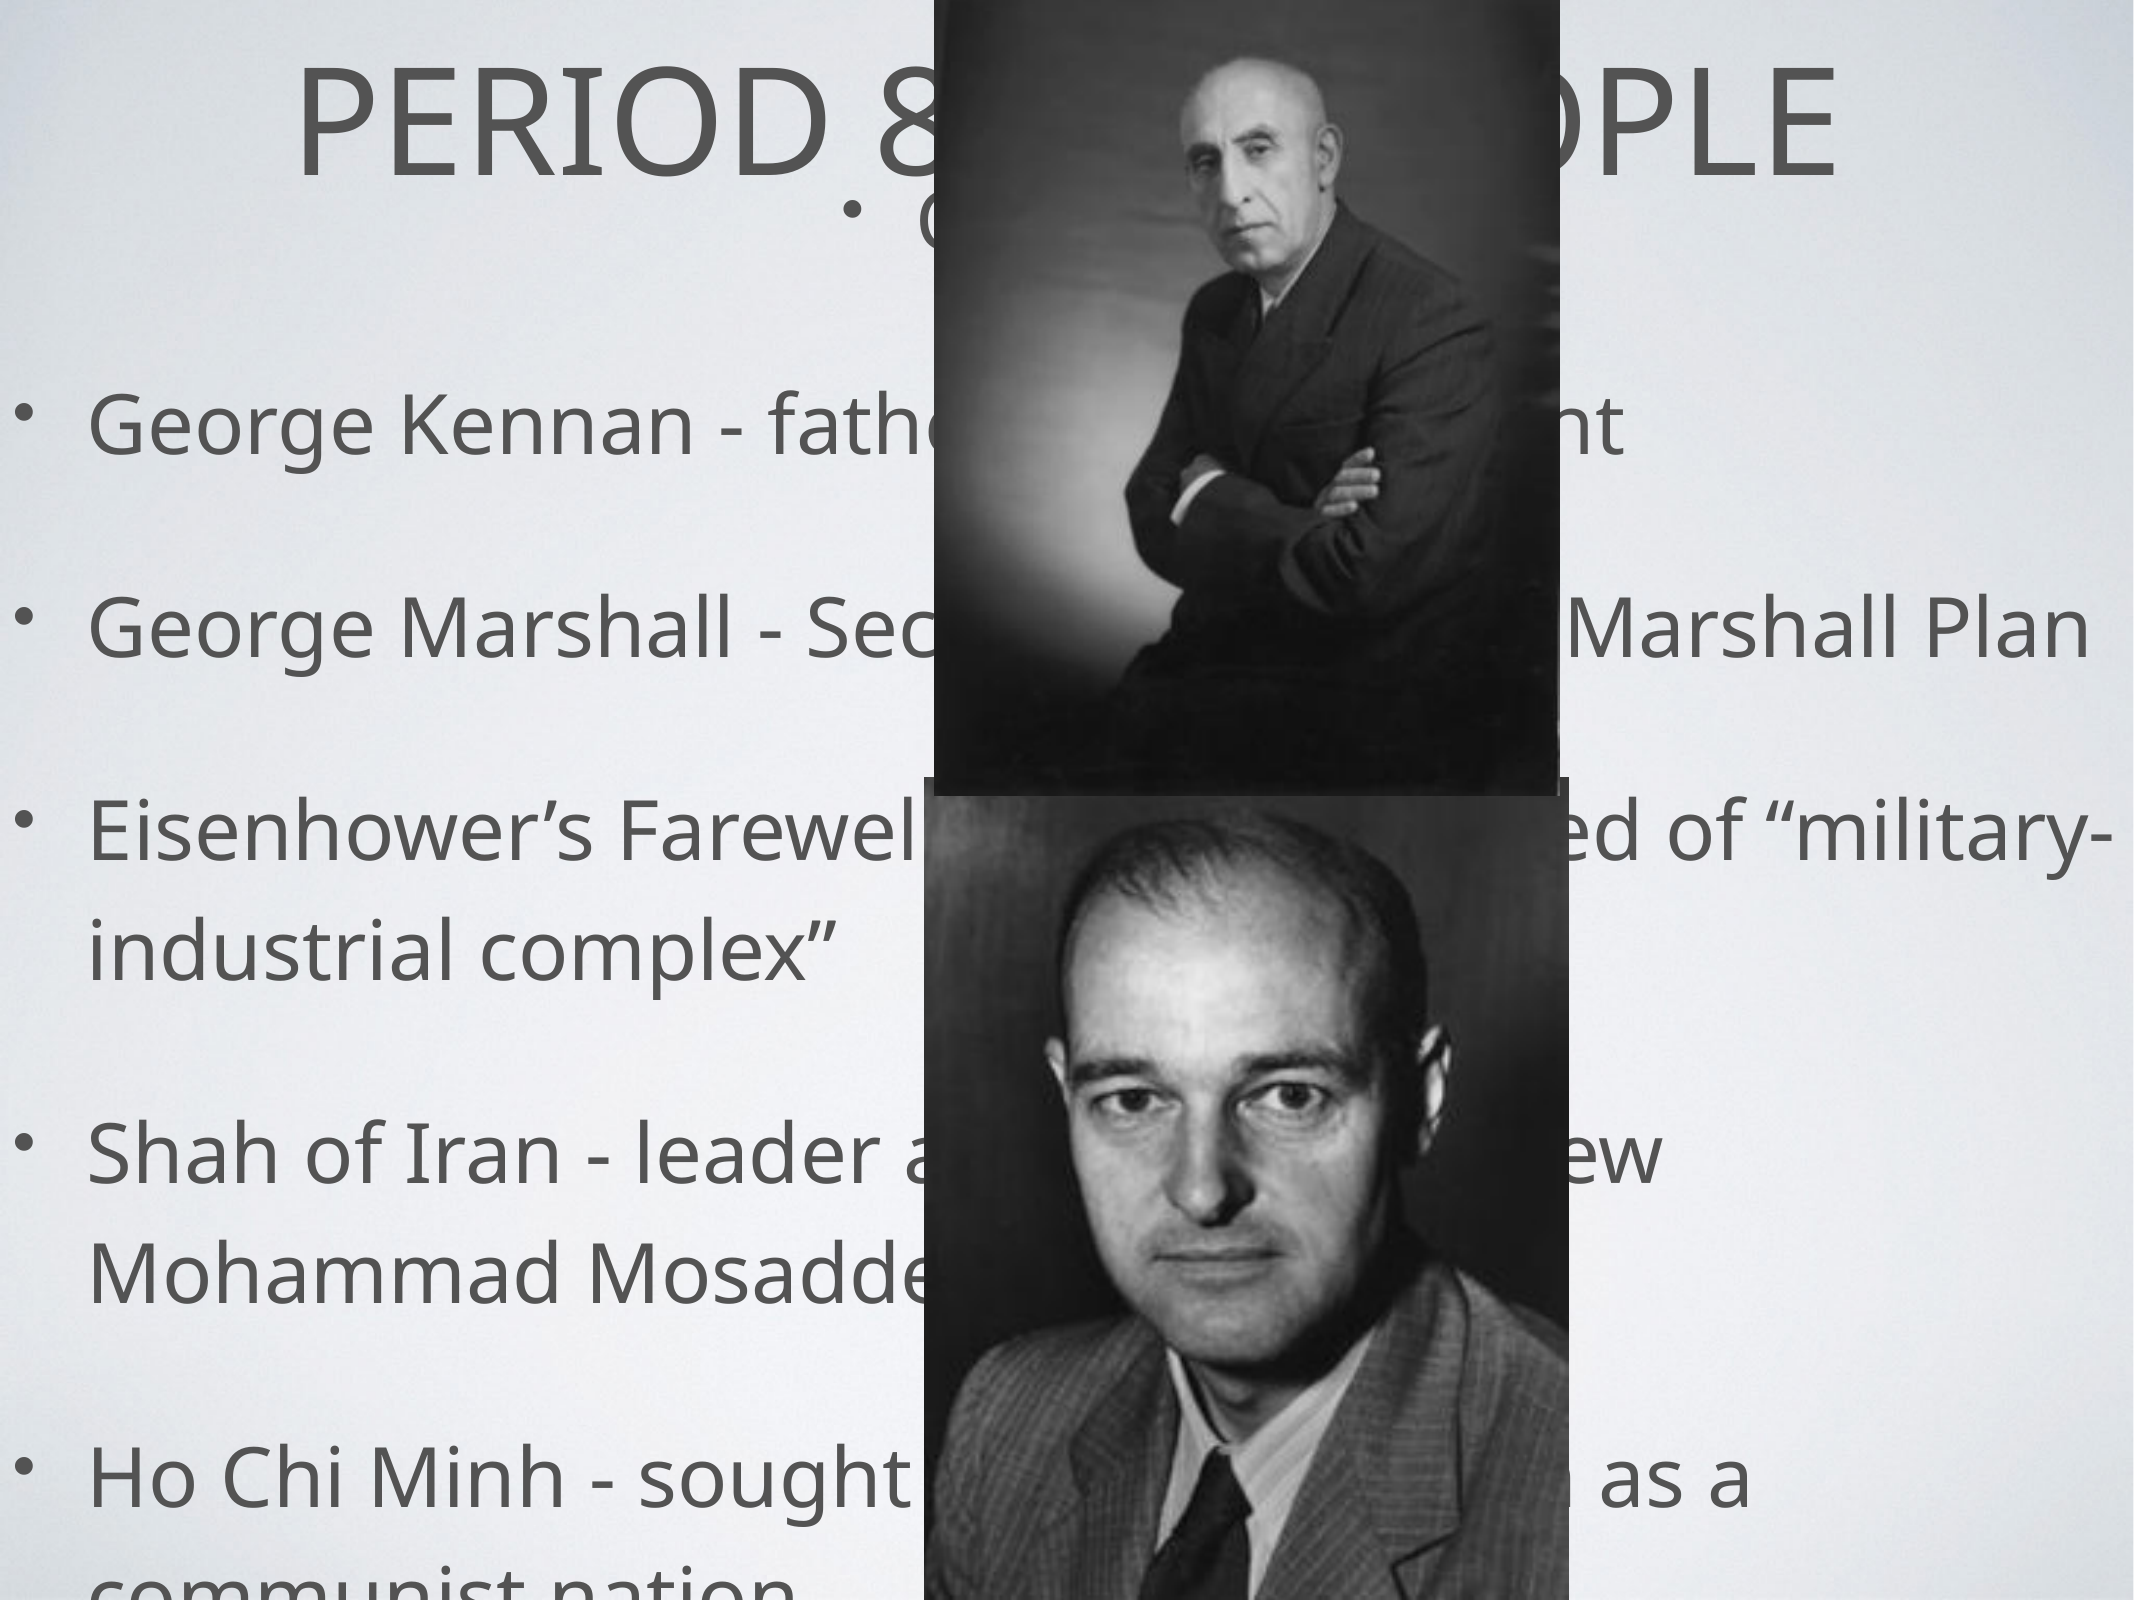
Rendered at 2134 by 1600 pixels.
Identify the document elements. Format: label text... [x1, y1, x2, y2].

list Cold War: George Kennan - father of containment George Marshall - Secretary of State - Marshall Plan Eisenhower’s Farewell Address - warned of “military-industrial complex” Shah of Iran - leader after CIA overthrew Mohammad Mosaddegh Ho Chi Minh - sought to unify Vietnam as a communist nation [3, 200, 933, 1591]
title Period 8 Key People [57, 0, 933, 200]
list Cold War: George Kennan - father of containment George Marshall - Secretary of State - Marshall Plan Eisenhower’s Farewell Address - warned of “military-industrial complex” Shah of Iran - leader after CIA overthrew Mohammad Mosaddegh Ho Chi Minh - sought to unify Vietnam as a communist nation [1560, 200, 2130, 1591]
title Period 8 Key People [1560, 0, 2076, 200]
picture [0, 0, 2134, 1600]
